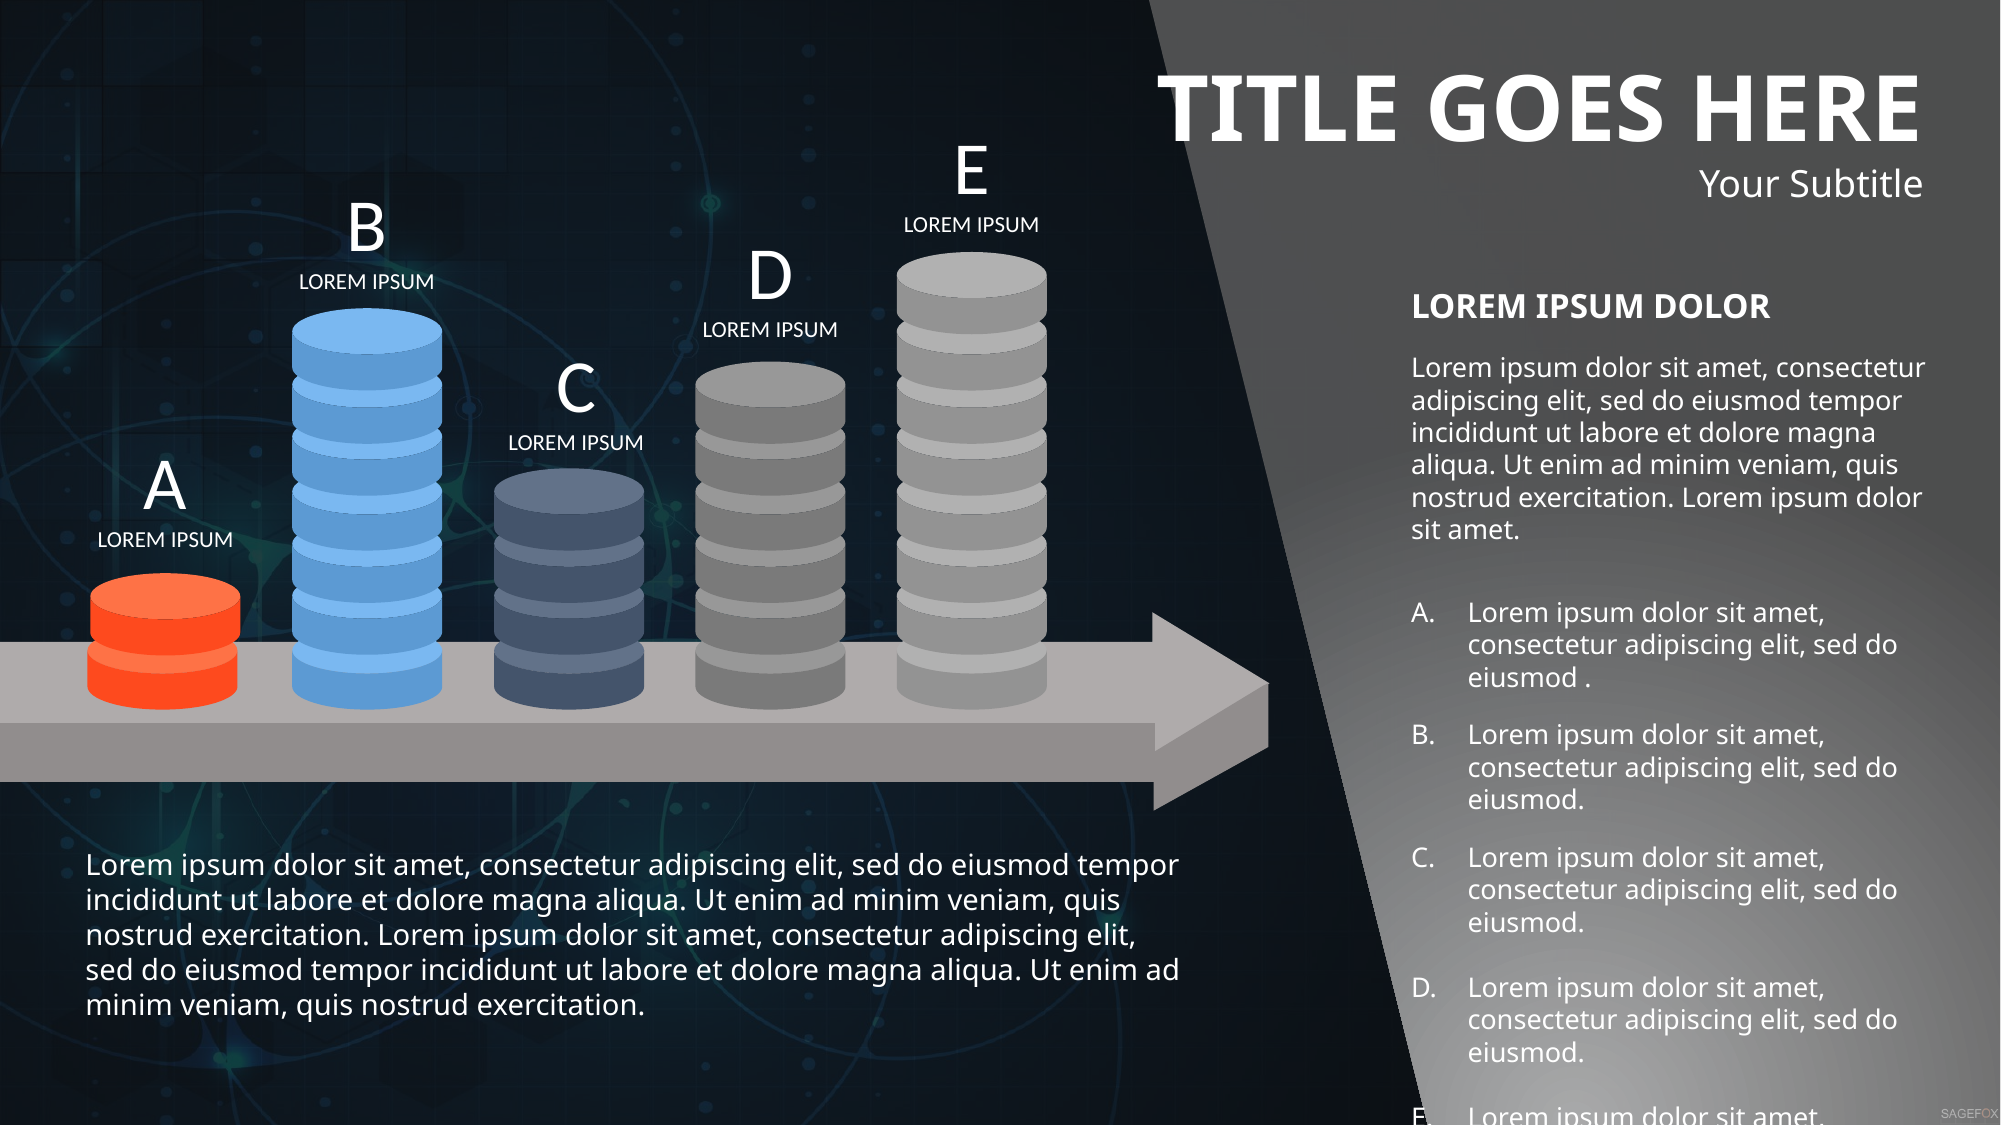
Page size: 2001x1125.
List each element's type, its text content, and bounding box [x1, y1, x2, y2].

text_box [292, 551, 443, 603]
text_box TITLE GOES HERE Your Subtitle [1035, 42, 1939, 212]
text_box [695, 603, 846, 655]
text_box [292, 391, 443, 444]
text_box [494, 468, 645, 551]
text_box LOREM IPSUM DOLOR Lorem ipsum dolor sit amet, consectetur adipiscing elit, sed do eiusmod tempor incididunt ut labore et dolore magna aliqua. Ut enim ad minim veniam, quis nostrud exercitation. Lorem ipsum dolor sit amet. Lorem ipsum dolor sit amet, consectetur adipiscing elit, sed do eiusmod . Lorem ipsum dolor sit amet, consectetur adipiscing elit, sed do eiusmod. Lorem ipsum dolor sit amet, consectetur adipiscing elit, sed do eiusmod. Lorem ipsum dolor sit amet, consectetur adipiscing elit, sed do eiusmod. Lorem ipsum dolor sit amet, consectetur adipiscing elit, sed do eiusmod. [1396, 278, 1950, 1125]
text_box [896, 603, 1047, 655]
text_box C LOREM IPSUM [487, 329, 666, 463]
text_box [695, 361, 846, 444]
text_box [292, 603, 443, 655]
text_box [494, 551, 645, 603]
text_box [292, 496, 443, 551]
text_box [292, 444, 443, 496]
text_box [695, 551, 846, 603]
text_box D LOREM IPSUM [681, 217, 860, 350]
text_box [896, 444, 1047, 496]
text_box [494, 655, 645, 710]
text_box Lorem ipsum dolor sit amet, consectetur adipiscing elit, sed do eiusmod tempor incididunt ut labore et dolore magna aliqua. Ut enim ad minim veniam, quis nostrud exercitation. Lorem ipsum dolor sit amet, consectetur adipiscing elit, sed do eiusmod tempor incididunt ut labore et dolore magna aliqua. Ut enim ad minim veniam, quis nostrud exercitation. [70, 838, 1199, 1029]
text_box B LOREM IPSUM [278, 169, 456, 302]
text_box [695, 496, 846, 551]
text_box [0, 612, 1290, 782]
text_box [87, 627, 238, 710]
text_box [1147, 0, 2000, 1125]
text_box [896, 655, 1047, 710]
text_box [695, 655, 846, 710]
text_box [90, 573, 241, 656]
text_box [896, 551, 1047, 603]
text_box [695, 444, 846, 496]
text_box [896, 496, 1047, 551]
text_box E LOREM IPSUM [882, 112, 1061, 245]
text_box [896, 251, 1047, 335]
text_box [292, 655, 443, 710]
text_box A LOREM IPSUM [76, 427, 255, 560]
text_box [292, 308, 443, 391]
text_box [896, 335, 1047, 391]
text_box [896, 391, 1047, 444]
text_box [494, 603, 645, 655]
